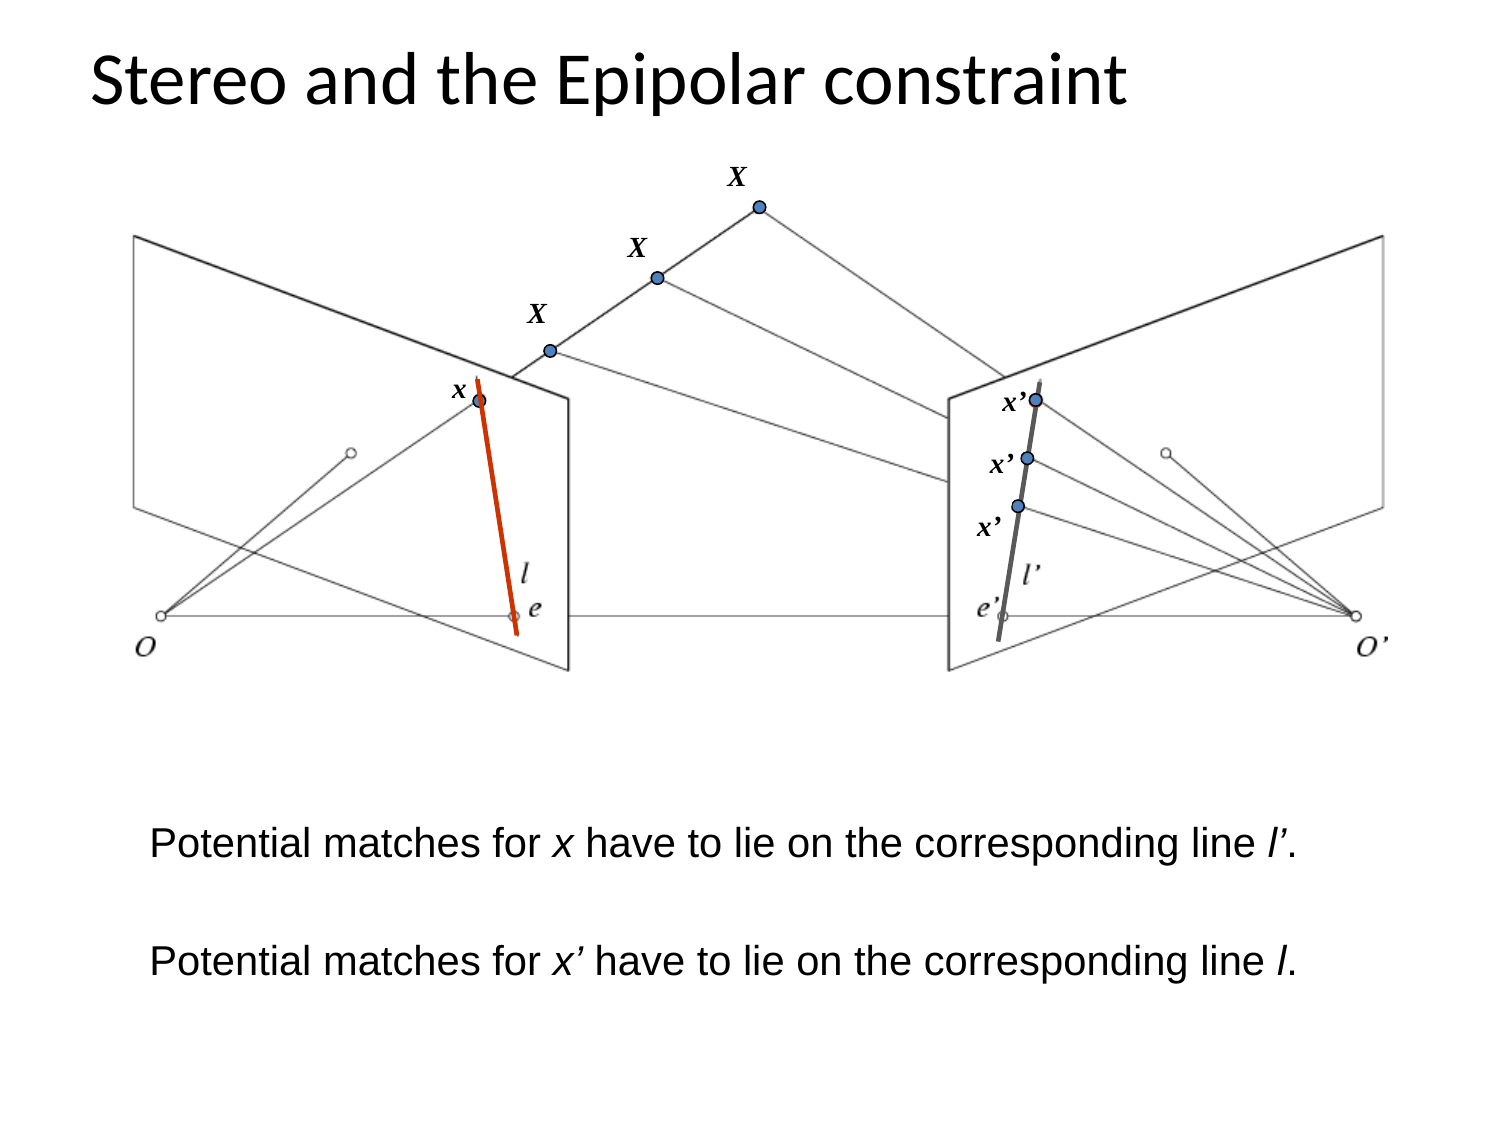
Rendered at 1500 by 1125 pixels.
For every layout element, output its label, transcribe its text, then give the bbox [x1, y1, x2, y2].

text_box Potential matches for x’ have to lie on the corresponding line l. [134, 926, 1313, 992]
title Stereo and the Epipolar constraint [74, 0, 1426, 151]
text_box Potential matches for x have to lie on the corresponding line l’. [134, 808, 1313, 874]
picture [130, 147, 1388, 676]
